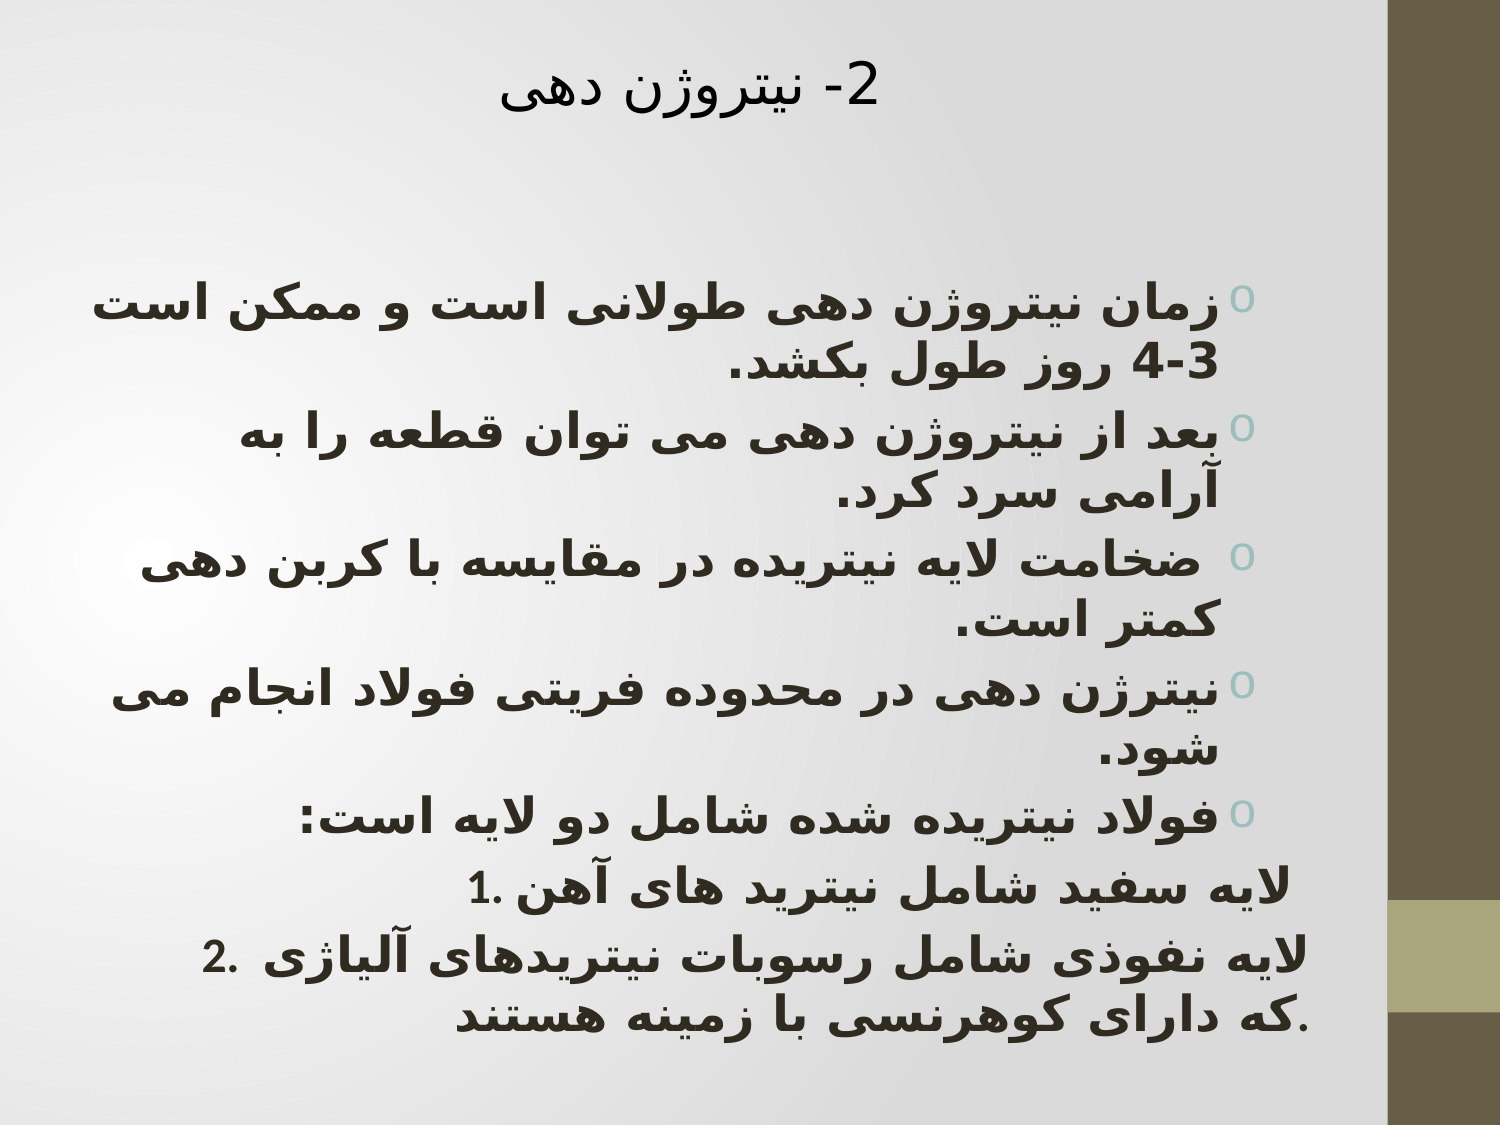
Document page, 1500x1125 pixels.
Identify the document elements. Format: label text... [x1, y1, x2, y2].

list زمان نیتروژن دهی طولانی است و ممکن است 3-4 روز طول بکشد. بعد از نیتروژن دهی می توان قطعه را به آرامی سرد کرد. ضخامت لایه نیتریده در مقایسه با کربن دهی کمتر است. نیترژن دهی در محدوده فریتی فولاد انجام می شود. فولاد نیتریده شده شامل دو لایه است: 1. لایه سفید شامل نیترید های آهن 2. لایه نفوذی شامل رسوبات نیتریدهای آلیاژی که دارای کوهرنسی با زمینه هستند. [75, 262, 1325, 1050]
title 2- نیتروژن دهی [75, 0, 1325, 175]
